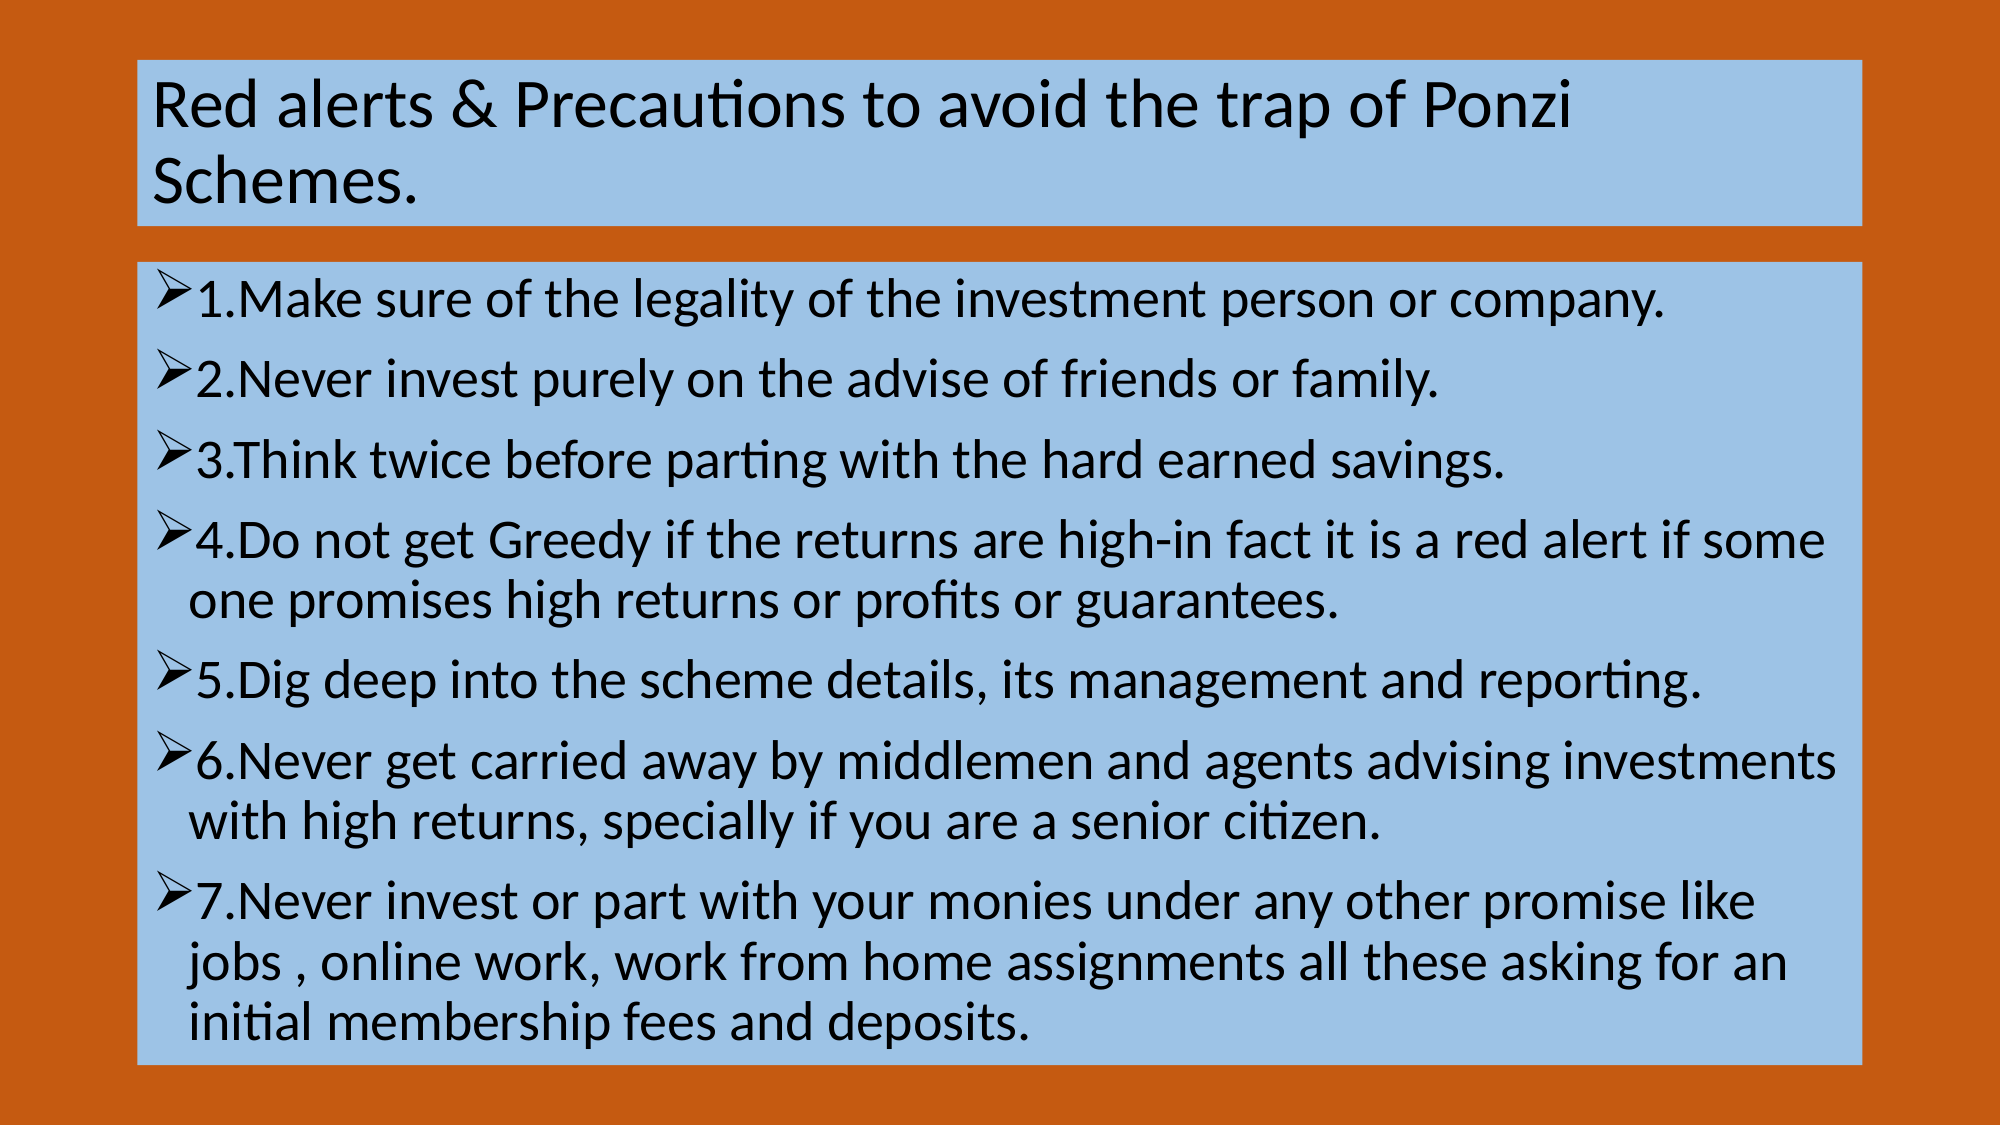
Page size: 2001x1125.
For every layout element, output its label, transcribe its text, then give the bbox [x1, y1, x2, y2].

list 1.Make sure of the legality of the investment person or company. 2.Never invest purely on the advise of friends or family. 3.Think twice before parting with the hard earned savings. 4.Do not get Greedy if the returns are high-in fact it is a red alert if some one promises high returns or profits or guarantees. 5.Dig deep into the scheme details, its management and reporting. 6.Never get carried away by middlemen and agents advising investments with high returns, specially if you are a senior citizen. 7.Never invest or part with your monies under any other promise like jobs , online work, work from home assignments all these asking for an initial membership fees and deposits. [137, 261, 1863, 1066]
title Red alerts & Precautions to avoid the trap of Ponzi Schemes. [137, 59, 1863, 227]
